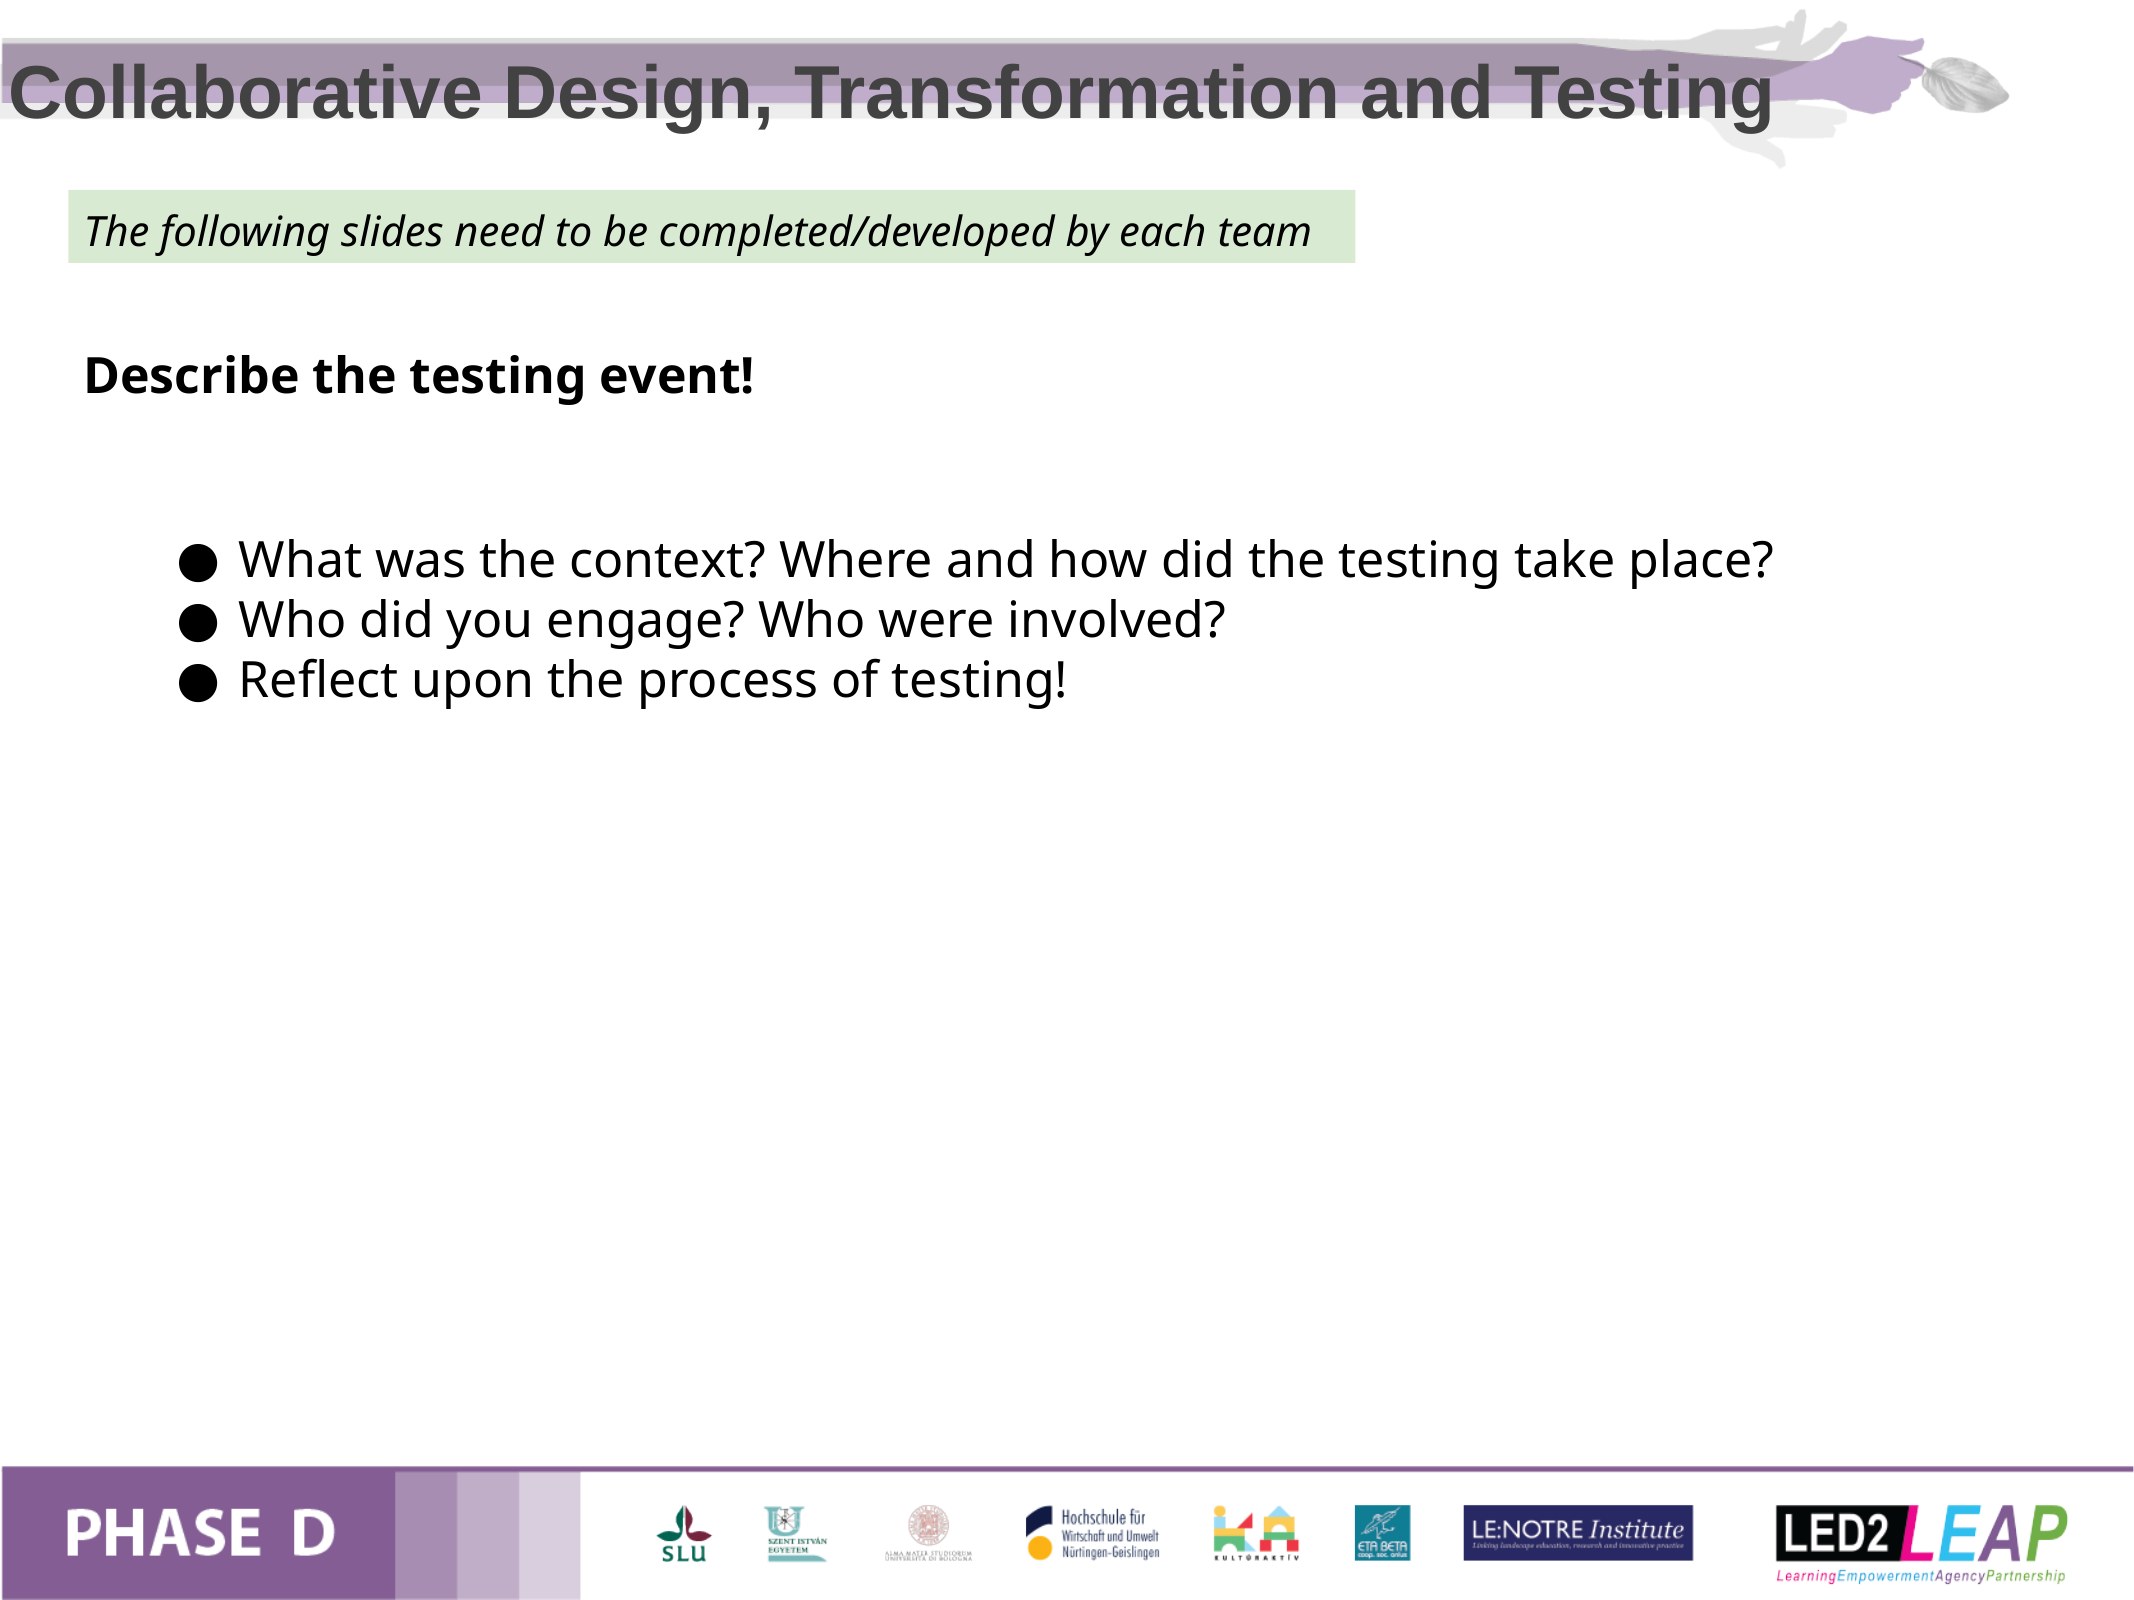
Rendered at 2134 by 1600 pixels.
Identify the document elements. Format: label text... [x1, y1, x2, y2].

text_box The following slides need to be completed/developed by each team [68, 189, 1356, 263]
text_box Collaborative Design, Transformation and Testing [0, 0, 2011, 179]
text_box Describe the testing event! [68, 336, 1719, 410]
text_box What was the context? Where and how did the testing take place? Who did you engage? Who were involved? Reflect upon the process of testing! [73, 452, 2056, 1306]
picture [0, 0, 2134, 1600]
